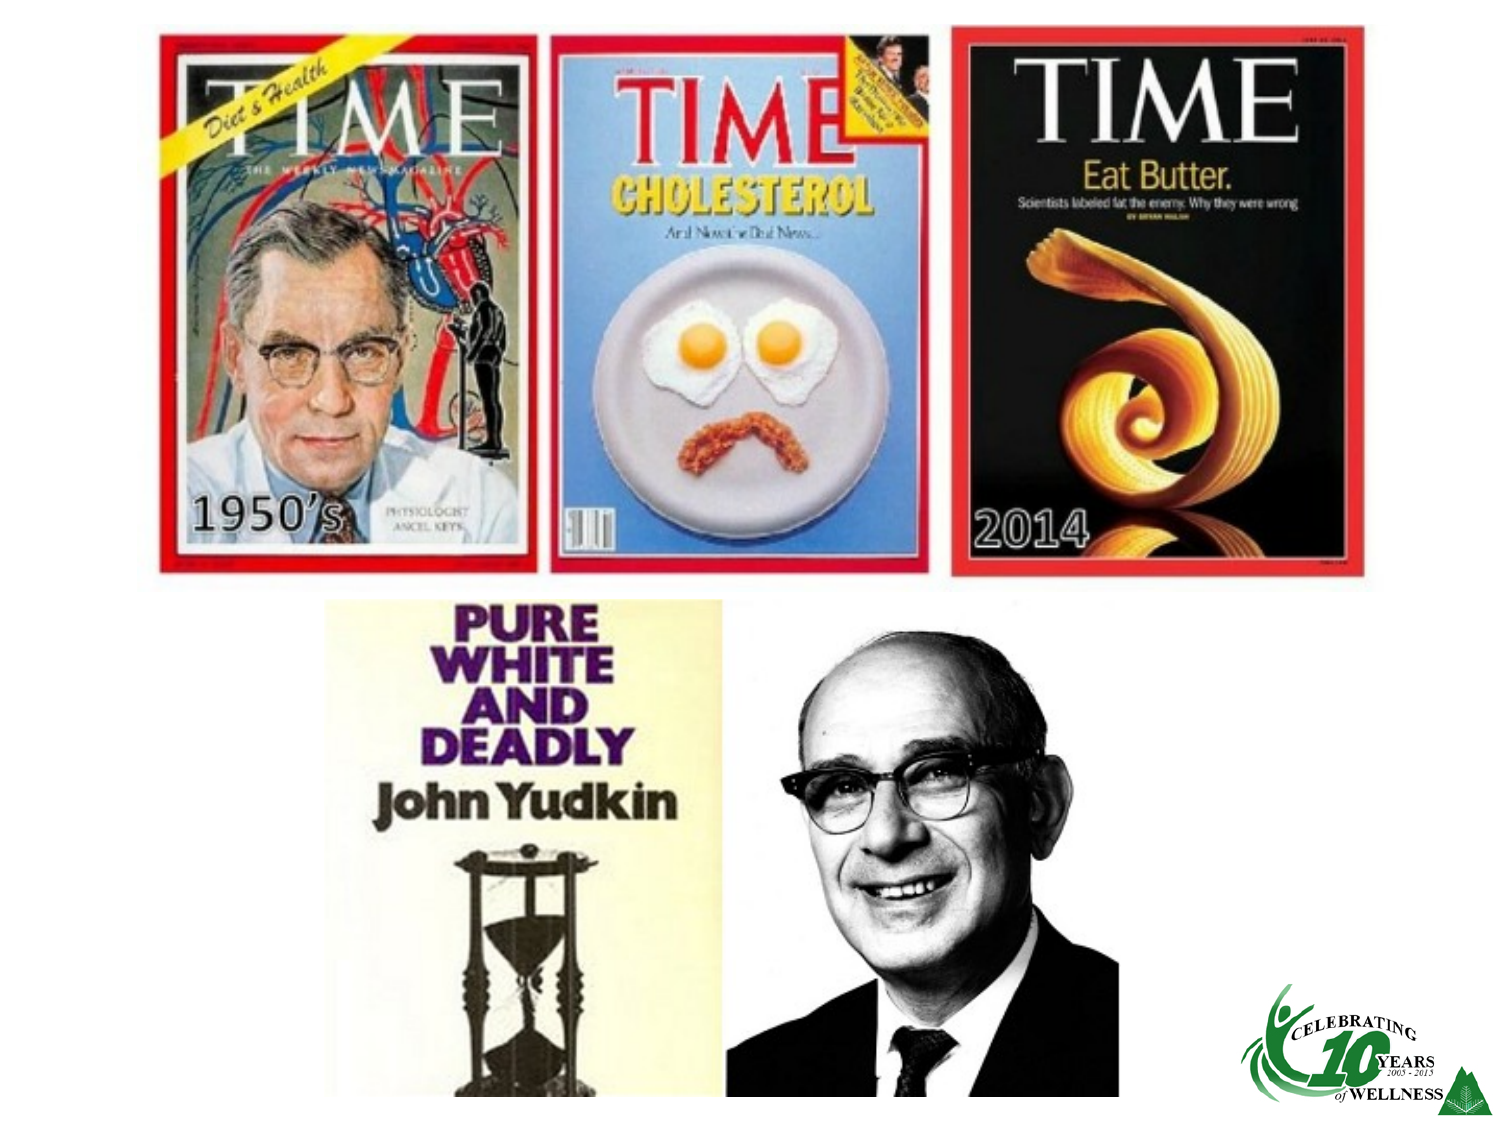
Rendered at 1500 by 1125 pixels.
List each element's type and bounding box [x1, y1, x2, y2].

picture [1236, 962, 1500, 1125]
picture [324, 599, 1121, 1097]
picture [137, 24, 1388, 592]
